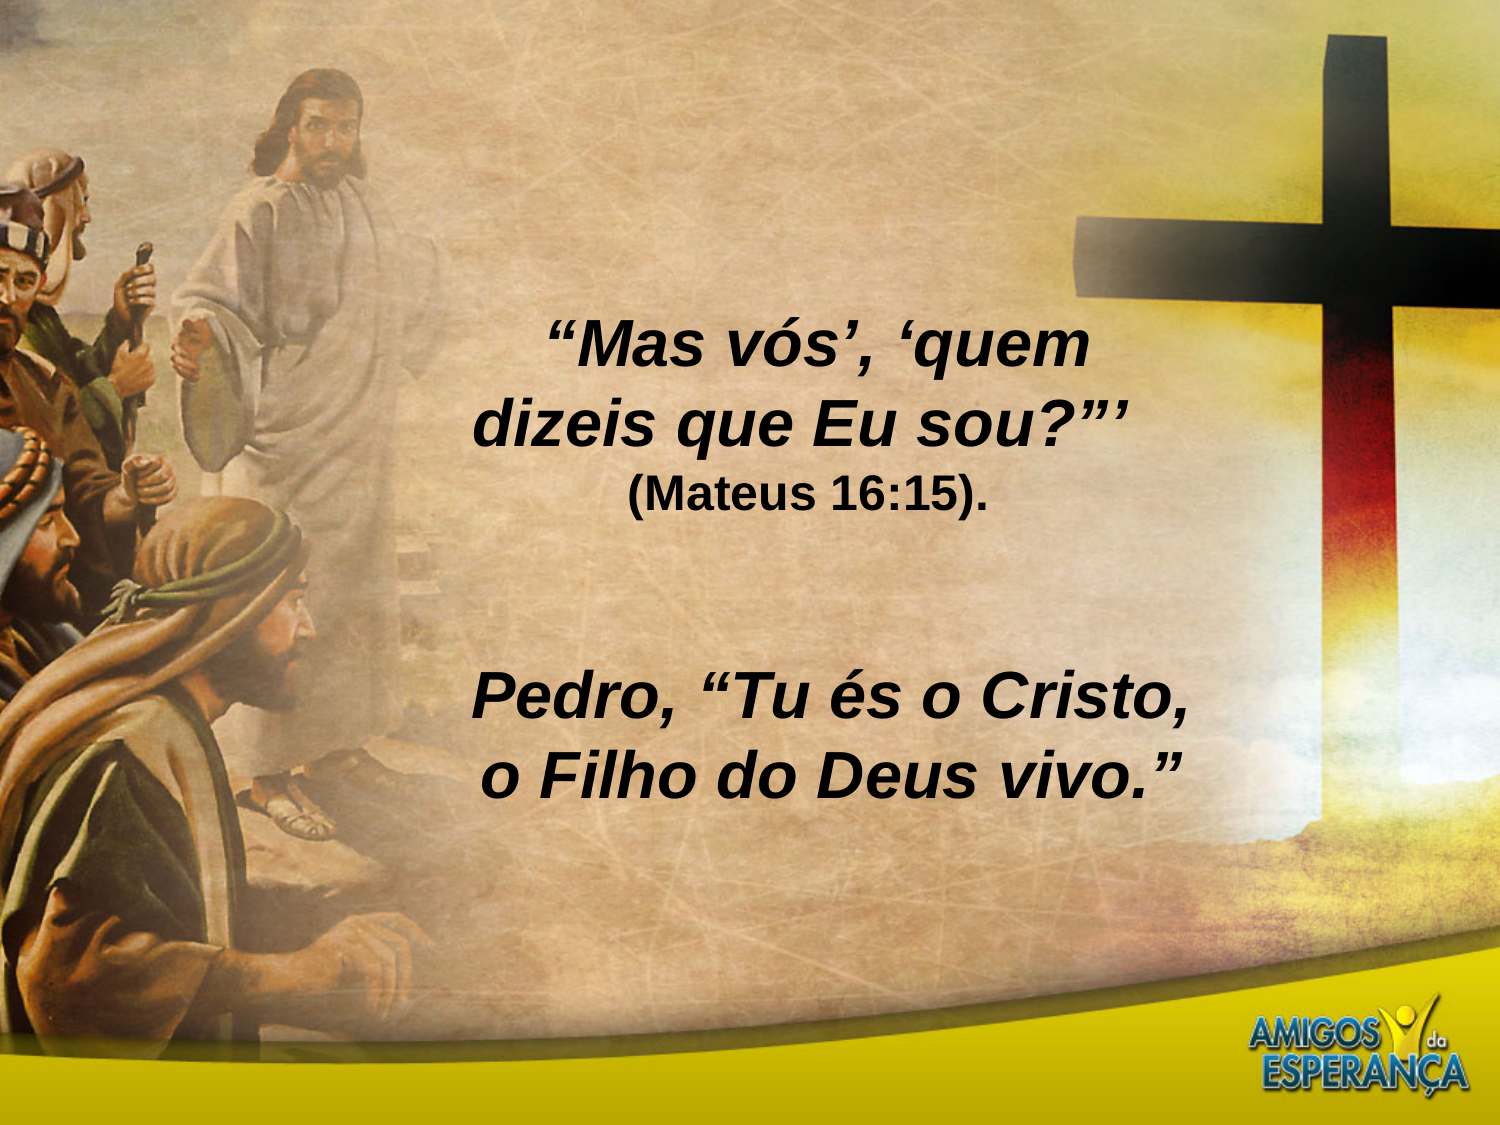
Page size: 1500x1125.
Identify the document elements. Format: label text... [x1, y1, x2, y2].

picture [0, 0, 1500, 1125]
text_box Pedro, “Tu és o Cristo, o Filho do Deus vivo.” [433, 644, 1231, 820]
text_box “Mas vós’, ‘quem dizeis que Eu sou?”’ (Mateus 16:15). [410, 292, 1207, 528]
